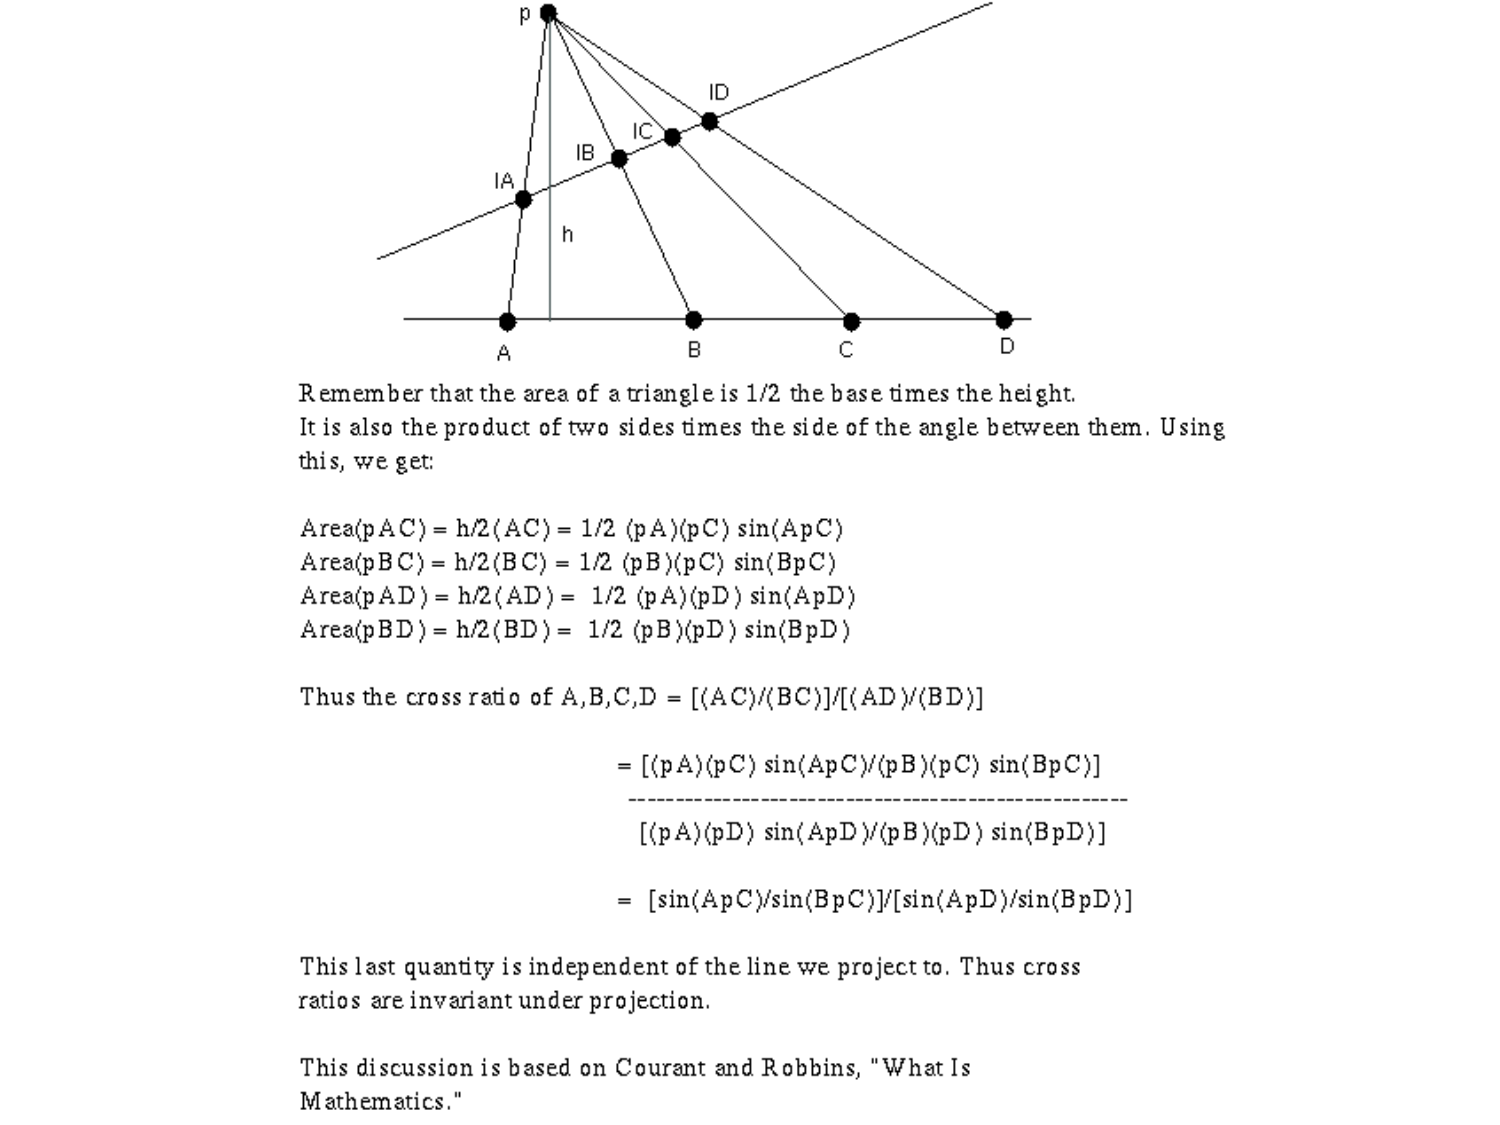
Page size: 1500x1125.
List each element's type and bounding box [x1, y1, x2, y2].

list [287, 0, 1251, 1125]
